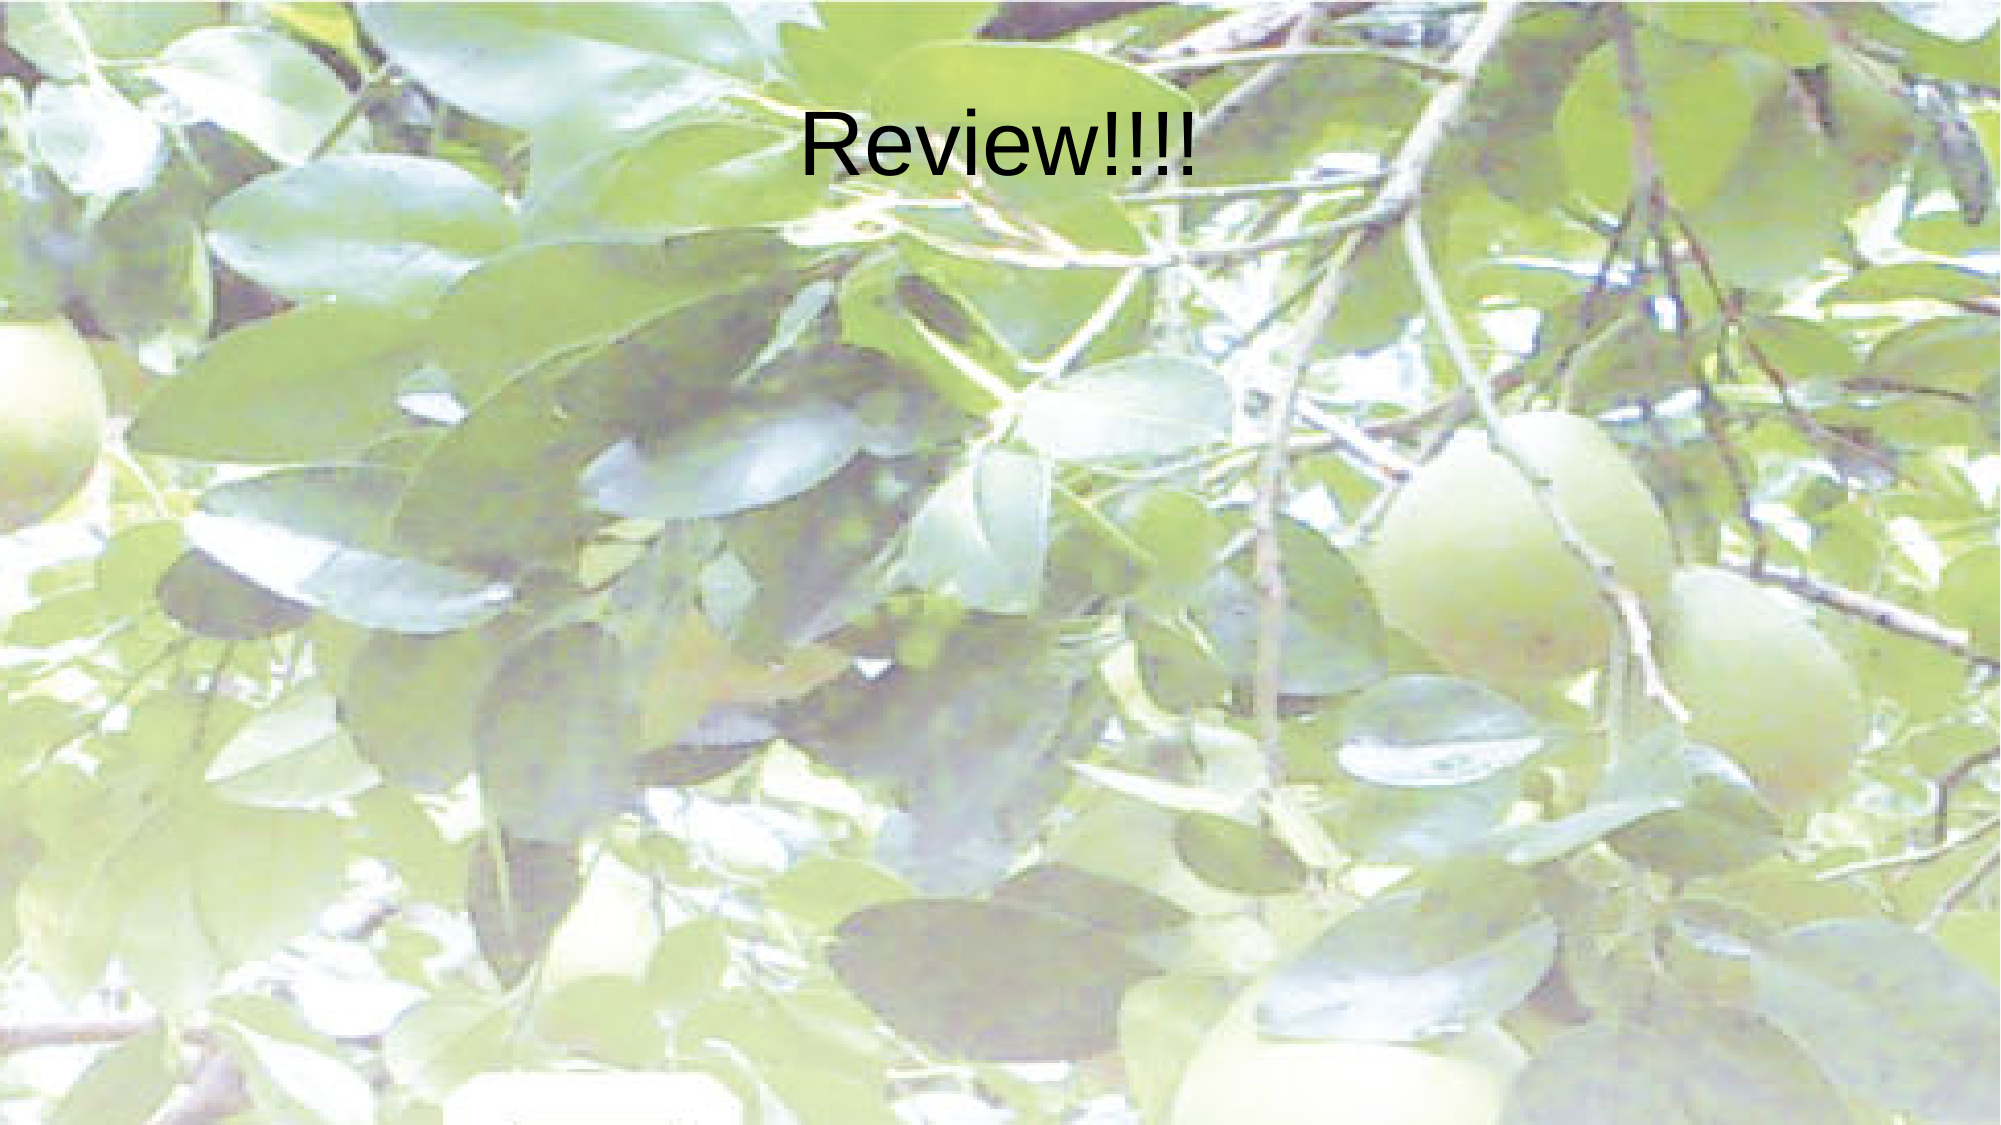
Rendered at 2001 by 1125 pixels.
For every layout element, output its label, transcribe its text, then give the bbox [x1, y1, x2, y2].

title Review!!!! [99, 45, 1900, 233]
picture [0, 0, 2001, 1125]
